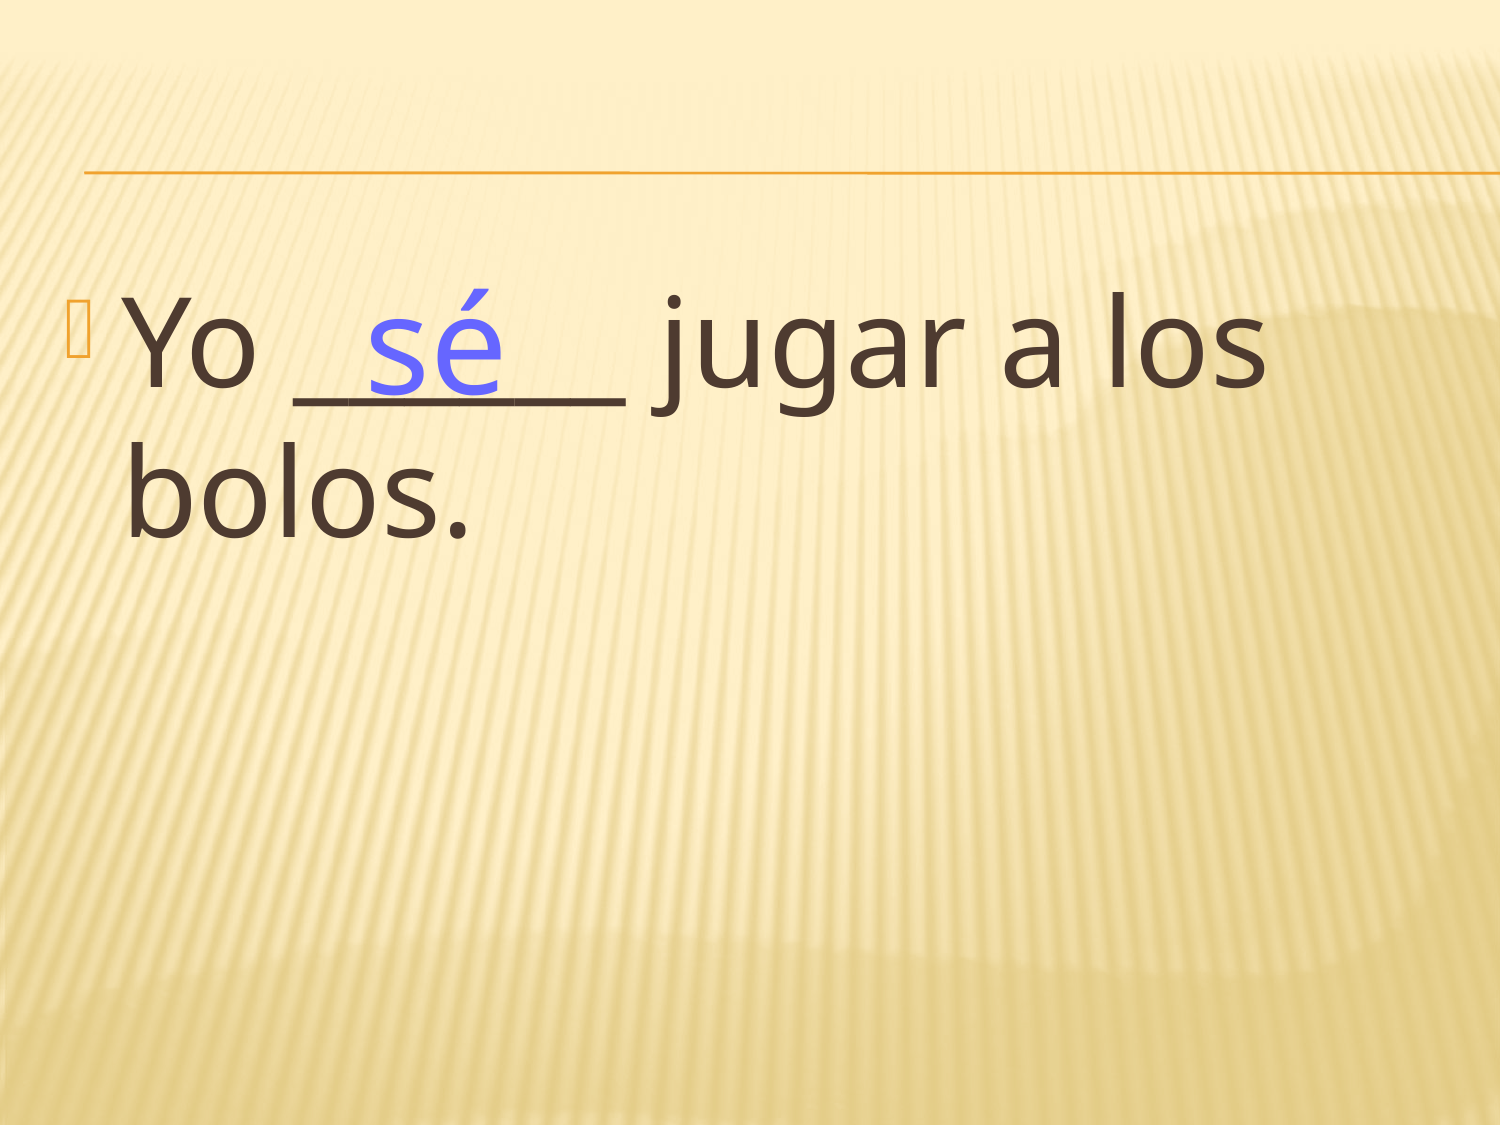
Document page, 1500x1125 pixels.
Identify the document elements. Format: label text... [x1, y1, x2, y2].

list Yo ______ jugar a los bolos. [50, 254, 1475, 998]
text_box sé [350, 249, 625, 430]
